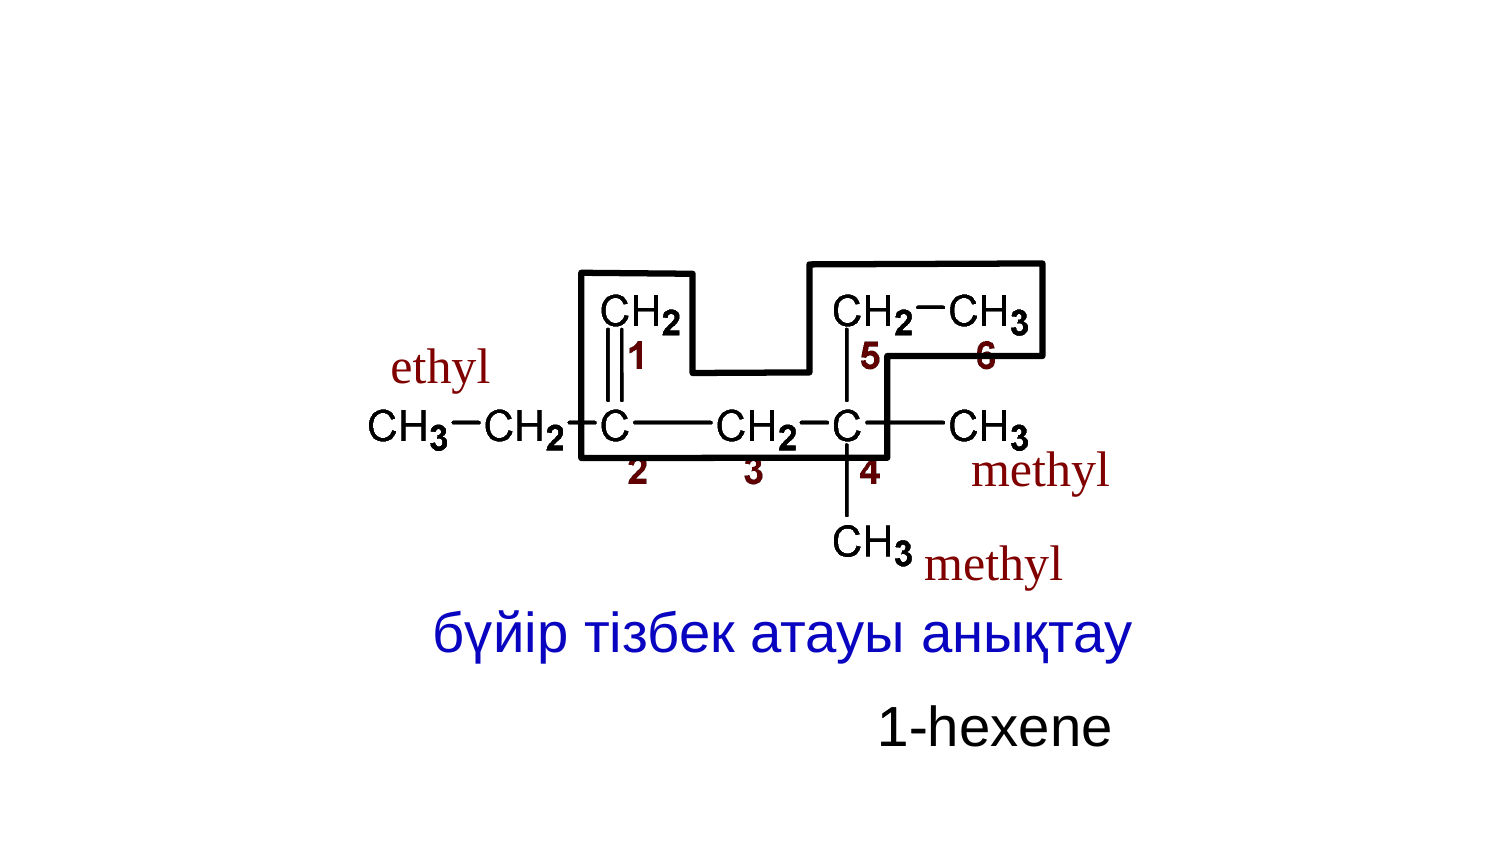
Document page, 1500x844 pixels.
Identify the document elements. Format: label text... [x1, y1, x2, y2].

text_box 1- [346, 684, 1126, 788]
text_box methyl [909, 524, 1079, 597]
text_box бүйір тізбек атауы анықтау [253, 590, 1313, 694]
text_box [809, 263, 1043, 356]
text_box methyl [1036, 431, 1125, 503]
text_box [581, 272, 693, 278]
picture [365, 280, 1032, 575]
